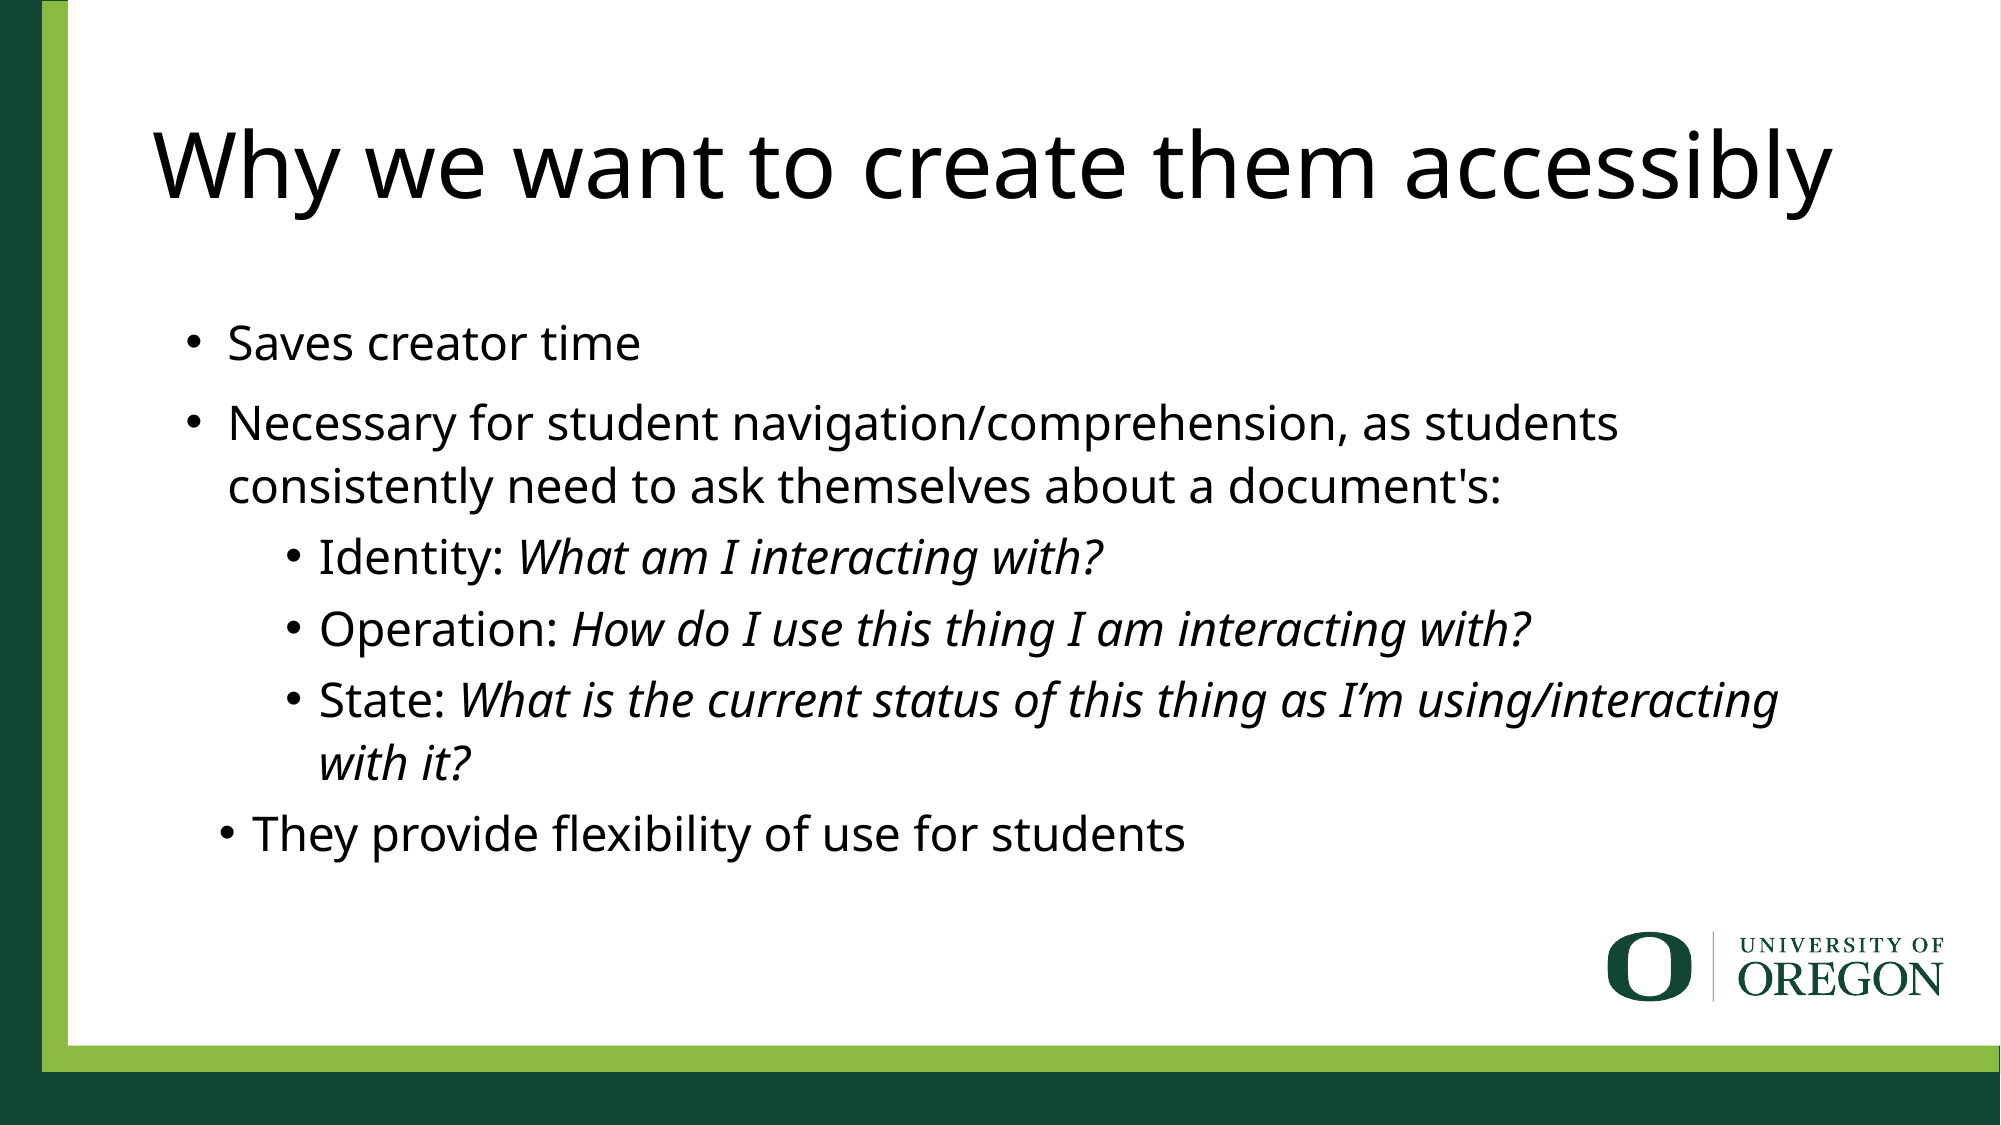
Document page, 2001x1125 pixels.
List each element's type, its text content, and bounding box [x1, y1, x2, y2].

list Saves creator time Necessary for student navigation/comprehension, as students consistently need to ask themselves about a document's: Identity: What am I interacting with? Operation: How do I use this thing I am interacting with? State: What is the current status of this thing as I’m using/interacting with it? They provide flexibility of use for students [137, 299, 1863, 873]
title Why we want to create them accessibly [137, 59, 1863, 278]
picture [1607, 931, 1959, 1002]
